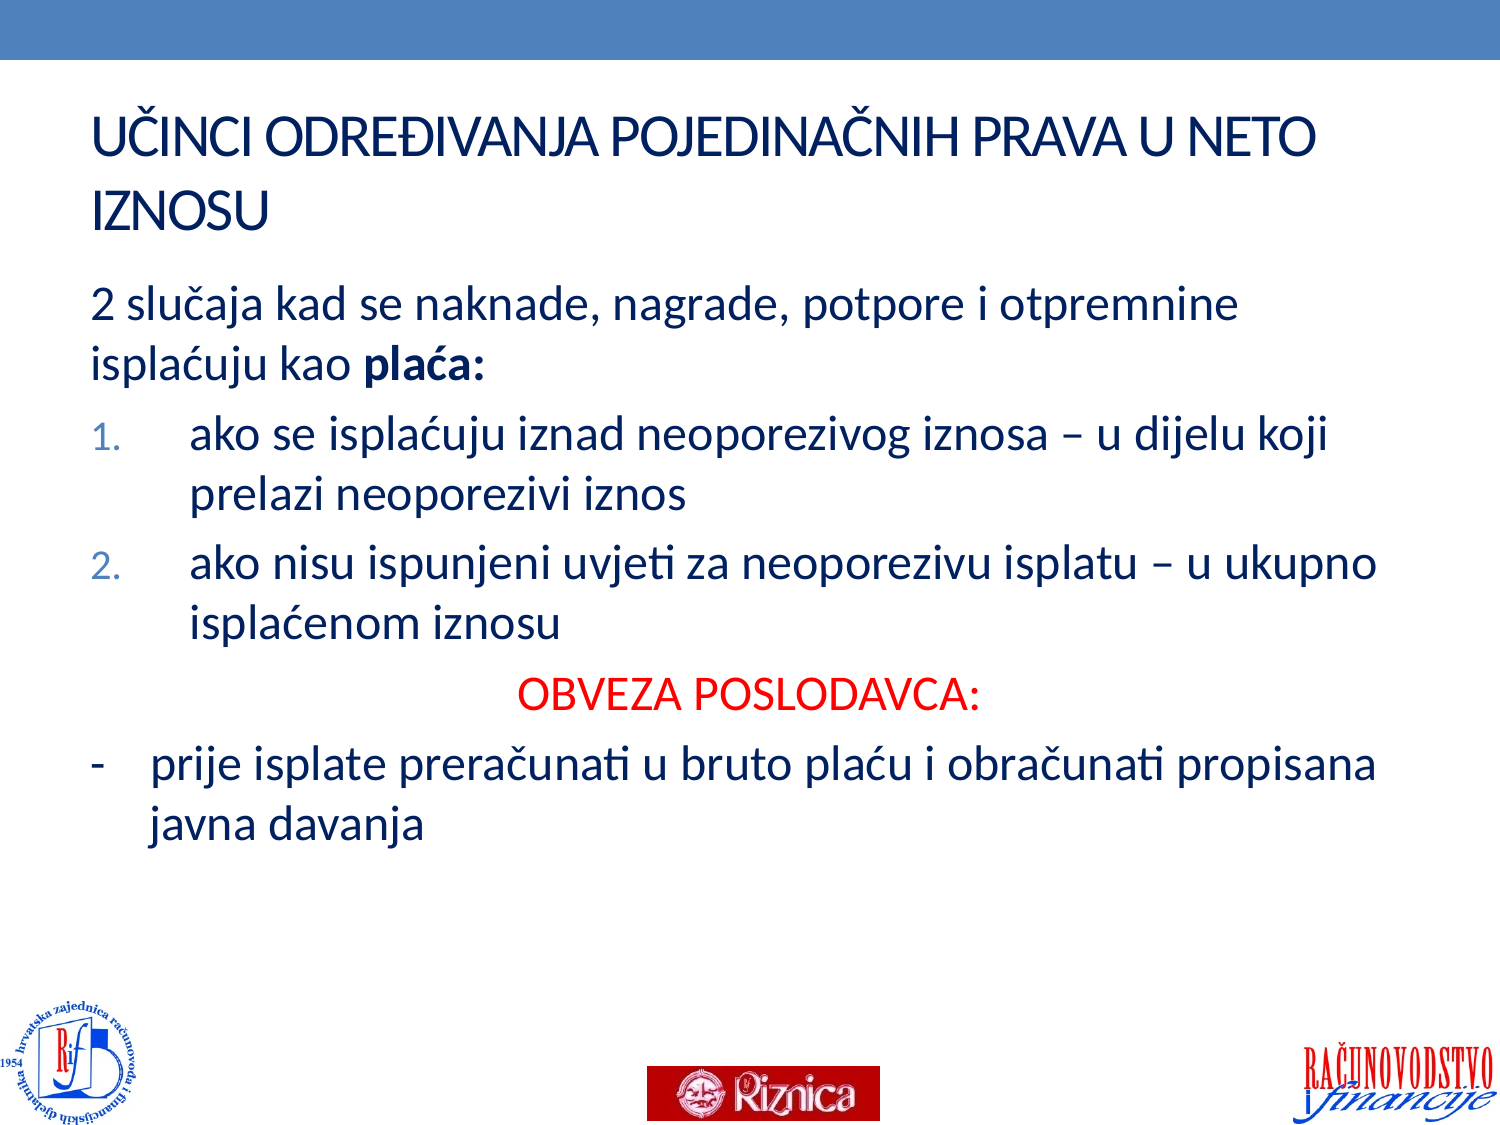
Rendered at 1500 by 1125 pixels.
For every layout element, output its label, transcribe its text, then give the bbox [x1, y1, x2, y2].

picture [647, 1066, 880, 1121]
title UČINCI ODREĐIVANJA POJEDINAČNIH PRAVA U NETO IZNOSU [75, 87, 1425, 250]
list 2 slučaja kad se naknade, nagrade, potpore i otpremnine isplaćuju kao plaća: ako se isplaćuju iznad neoporezivog iznosa – u dijelu koji prelazi neoporezivi iznos ako nisu ispunjeni uvjeti za neoporezivu isplatu – u ukupno isplaćenom iznosu OBVEZA POSLODAVCA: - prije isplate preračunati u bruto plaću i obračunati propisana javna davanja [75, 262, 1425, 1063]
picture [0, 1001, 136, 1125]
picture [1293, 1042, 1497, 1124]
